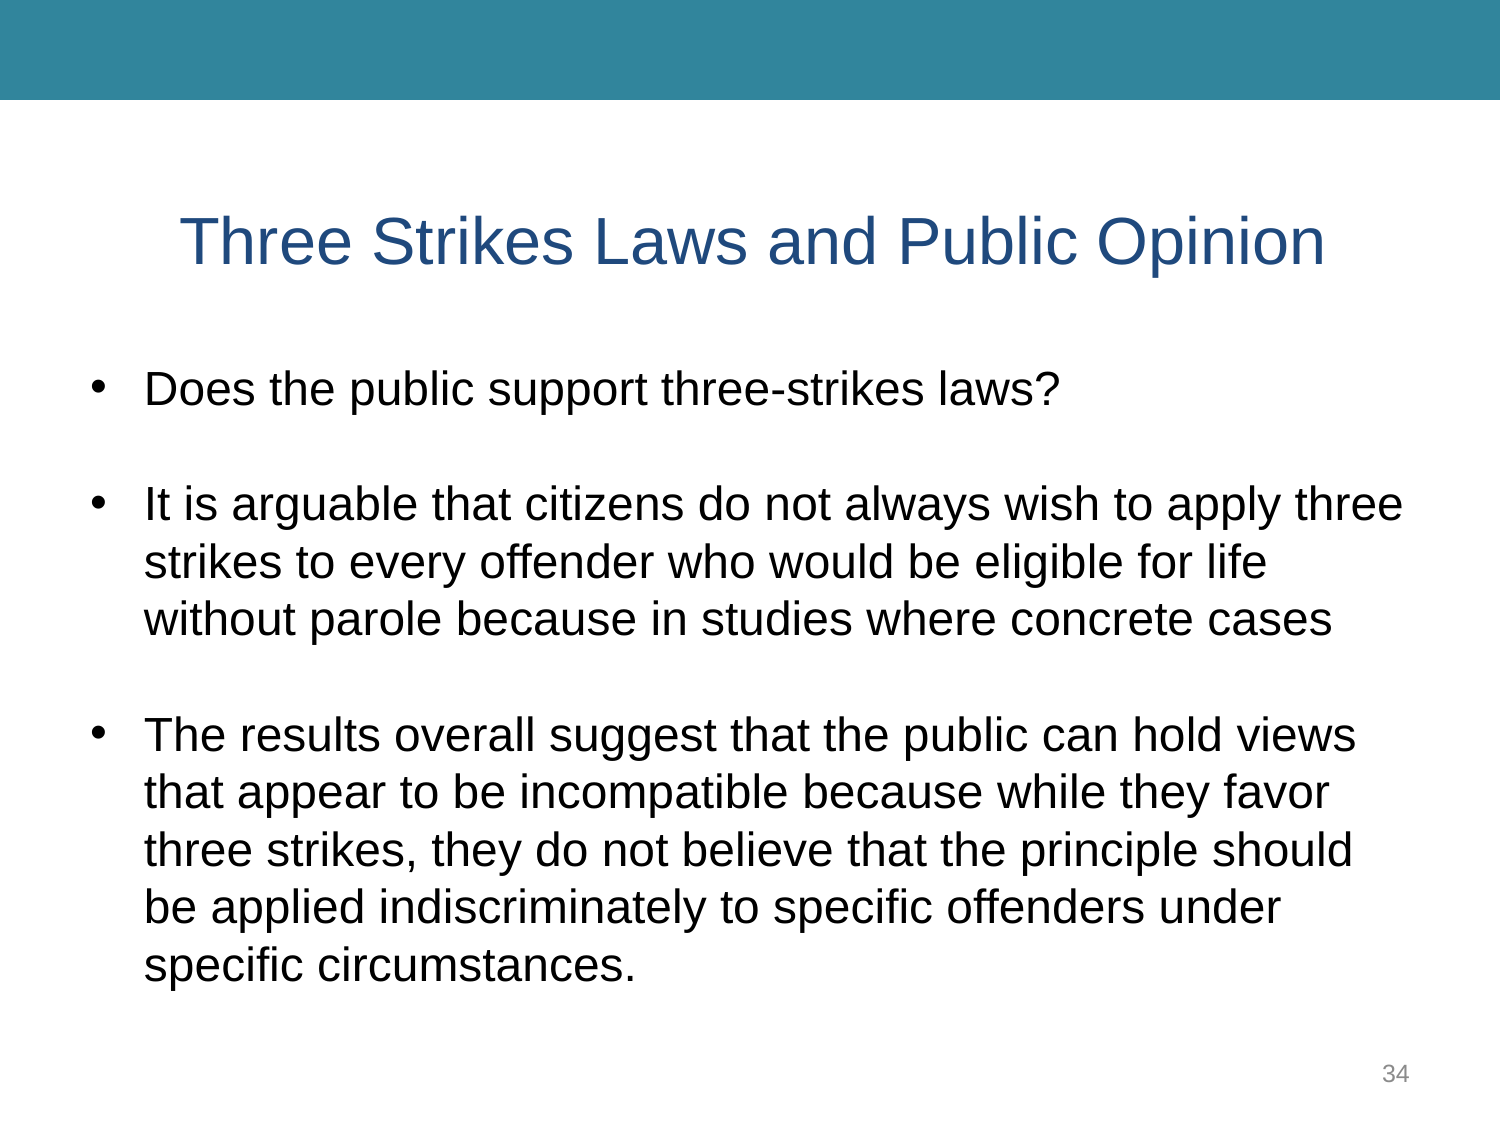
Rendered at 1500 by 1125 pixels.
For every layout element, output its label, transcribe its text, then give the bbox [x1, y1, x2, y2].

list Does the public support three-strikes laws? It is arguable that citizens do not always wish to apply three strikes to every offender who would be eligible for life without parole because in studies where concrete cases The results overall suggest that the public can hold views that appear to be incompatible because while they favor three strikes, they do not believe that the principle should be applied indiscriminately to specific offenders under specific circumstances. [75, 350, 1425, 1038]
title Three Strikes Laws and Public Opinion [87, 125, 1438, 350]
slide_number 34 [1350, 1042, 1425, 1103]
